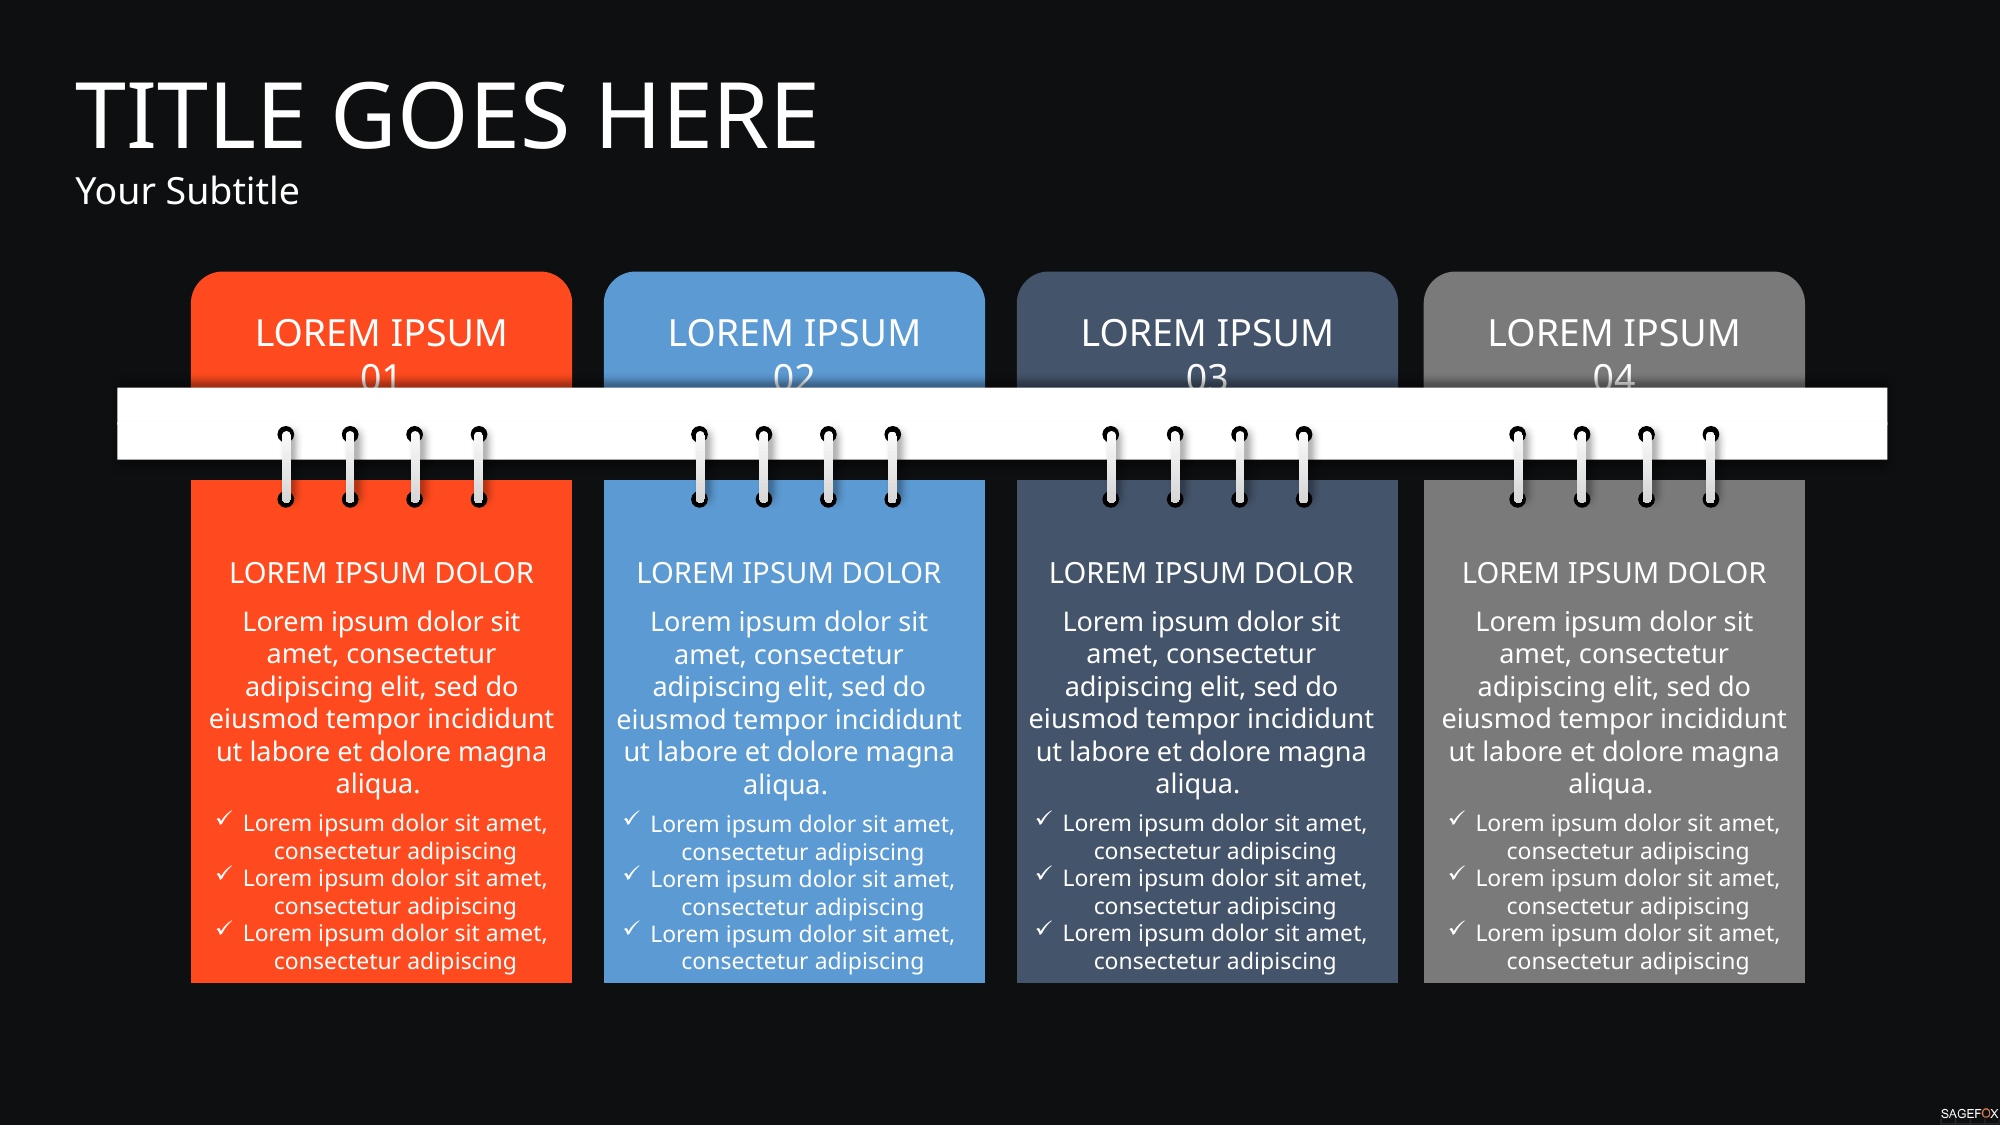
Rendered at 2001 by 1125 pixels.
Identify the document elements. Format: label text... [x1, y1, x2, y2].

text_box [603, 479, 986, 984]
text_box LOREM IPSUM 02 [629, 301, 960, 374]
picture [1939, 1108, 2000, 1125]
text_box [1015, 270, 1400, 374]
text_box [1509, 425, 1720, 508]
text_box LOREM IPSUM 01 [216, 301, 547, 374]
text_box [602, 270, 987, 374]
text_box [1422, 270, 1807, 374]
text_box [691, 425, 902, 508]
text_box [189, 270, 574, 374]
text_box [1016, 479, 1399, 984]
text_box LOREM IPSUM DOLOR Lorem ipsum dolor sit amet, consectetur adipiscing elit, sed do eiusmod tempor incididunt ut labore et dolore magna aliqua. Lorem ipsum dolor sit amet, consectetur adipiscing Lorem ipsum dolor sit amet, consectetur adipiscing Lorem ipsum dolor sit amet, consectetur adipiscing [190, 546, 573, 1009]
text_box [190, 479, 573, 546]
text_box [1423, 479, 1806, 984]
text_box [277, 425, 488, 508]
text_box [1102, 425, 1313, 508]
text_box TITLE GOES HERE Your Subtitle [60, 49, 1036, 220]
text_box LOREM IPSUM 04 [1449, 301, 1780, 374]
text_box LOREM IPSUM DOLOR Lorem ipsum dolor sit amet, consectetur adipiscing elit, sed do eiusmod tempor incididunt ut labore et dolore magna aliqua. Lorem ipsum dolor sit amet, consectetur adipiscing Lorem ipsum dolor sit amet, consectetur adipiscing Lorem ipsum dolor sit amet, consectetur adipiscing [598, 547, 980, 1010]
text_box LOREM IPSUM 03 [1042, 301, 1373, 374]
text_box LOREM IPSUM DOLOR Lorem ipsum dolor sit amet, consectetur adipiscing elit, sed do eiusmod tempor incididunt ut labore et dolore magna aliqua. Lorem ipsum dolor sit amet, consectetur adipiscing Lorem ipsum dolor sit amet, consectetur adipiscing Lorem ipsum dolor sit amet, consectetur adipiscing [1423, 546, 1805, 1009]
text_box LOREM IPSUM DOLOR Lorem ipsum dolor sit amet, consectetur adipiscing elit, sed do eiusmod tempor incididunt ut labore et dolore magna aliqua. Lorem ipsum dolor sit amet, consectetur adipiscing Lorem ipsum dolor sit amet, consectetur adipiscing Lorem ipsum dolor sit amet, consectetur adipiscing [1010, 546, 1392, 1009]
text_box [117, 387, 1888, 460]
